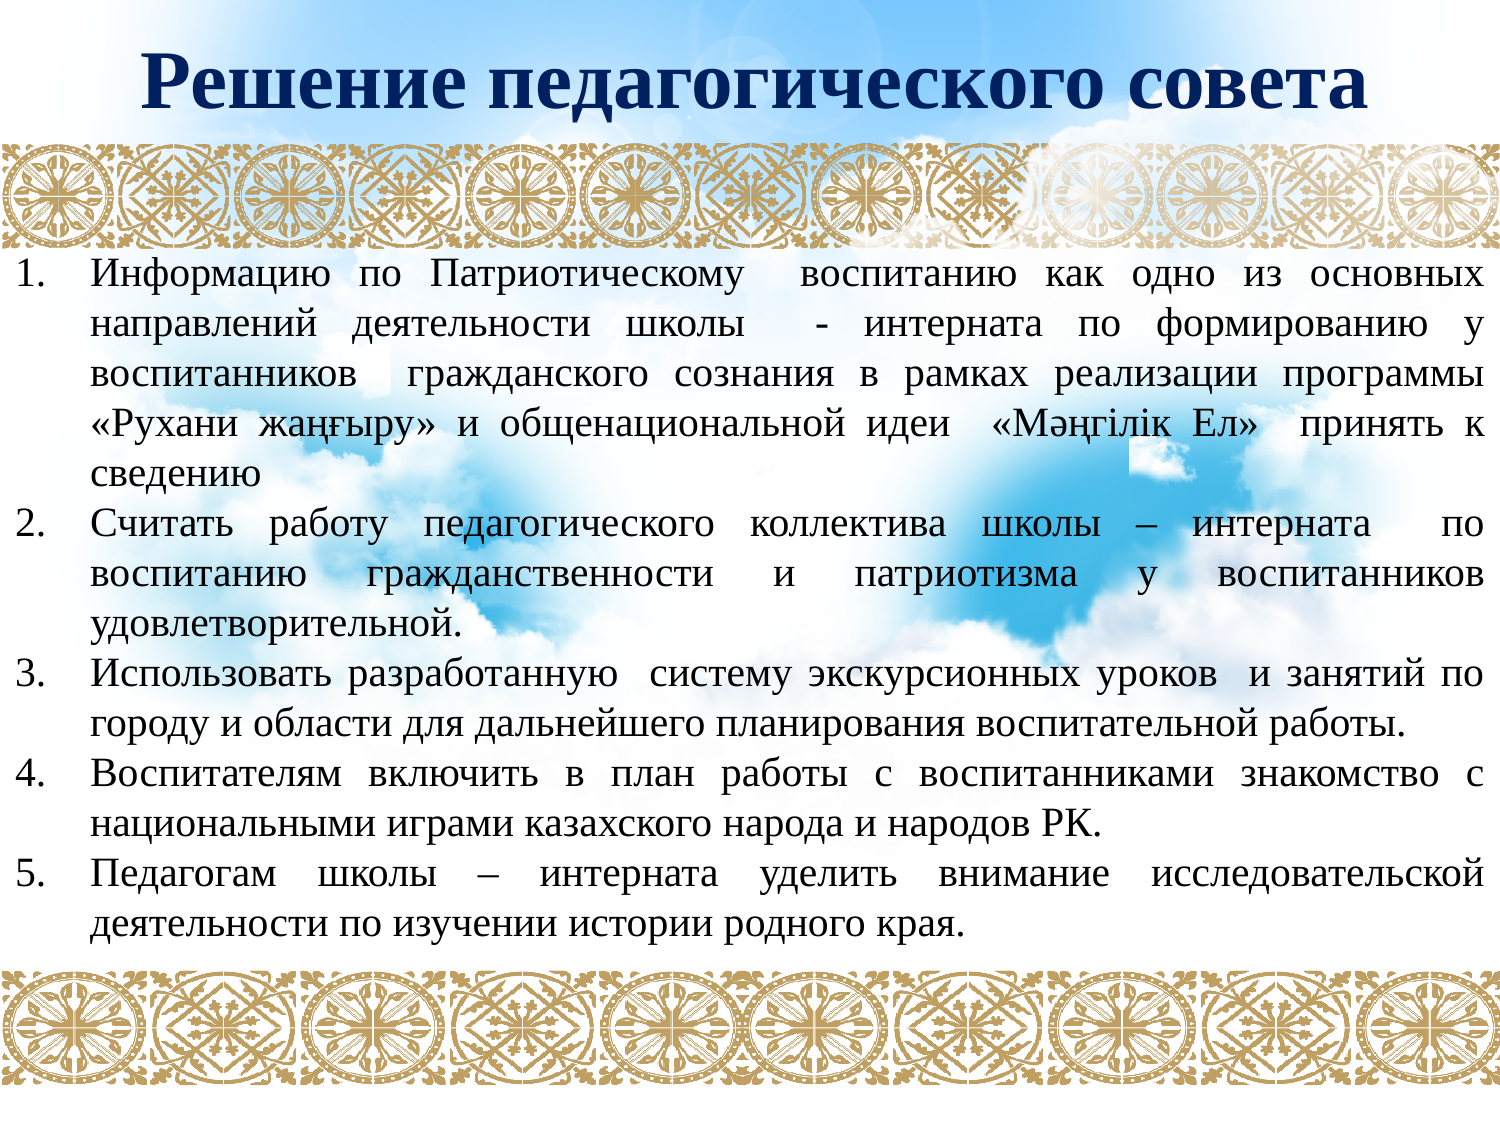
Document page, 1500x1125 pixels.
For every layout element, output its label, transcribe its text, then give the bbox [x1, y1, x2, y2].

list Информацию по Патриотическому воспитанию как одно из основных направлений деятельности школы - интерната по формированию у воспитанников гражданского сознания в рамках реализации программы «Рухани жаңғыру» и общенациональной идеи «Мәңгілік Ел» принять к сведению Считать работу педагогического коллектива школы – интерната по воспитанию гражданственности и патриотизма у воспитанников удовлетворительной. Использовать разработанную систему экскурсионных уроков и занятий по городу и области для дальнейшего планирования воспитательной работы. Воспитателям включить в план работы с воспитанниками знакомство с национальными играми казахского народа и народов РК. Педагогам школы – интерната уделить внимание исследовательской деятельности по изучении истории родного края. [0, 747, 186, 951]
list Информацию по Патриотическому воспитанию как одно из основных направлений деятельности школы - интерната по формированию у воспитанников гражданского сознания в рамках реализации программы «Рухани жаңғыру» и общенациональной идеи «Мәңгілік Ел» принять к сведению Считать работу педагогического коллектива школы – интерната по воспитанию гражданственности и патриотизма у воспитанников удовлетворительной. Использовать разработанную систему экскурсионных уроков и занятий по городу и области для дальнейшего планирования воспитательной работы. Воспитателям включить в план работы с воспитанниками знакомство с национальными играми казахского народа и народов РК. Педагогам школы – интерната уделить внимание исследовательской деятельности по изучении истории родного края. [1125, 747, 1500, 951]
picture [0, 0, 1500, 952]
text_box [695, 0, 804, 510]
picture [0, 969, 1500, 1086]
